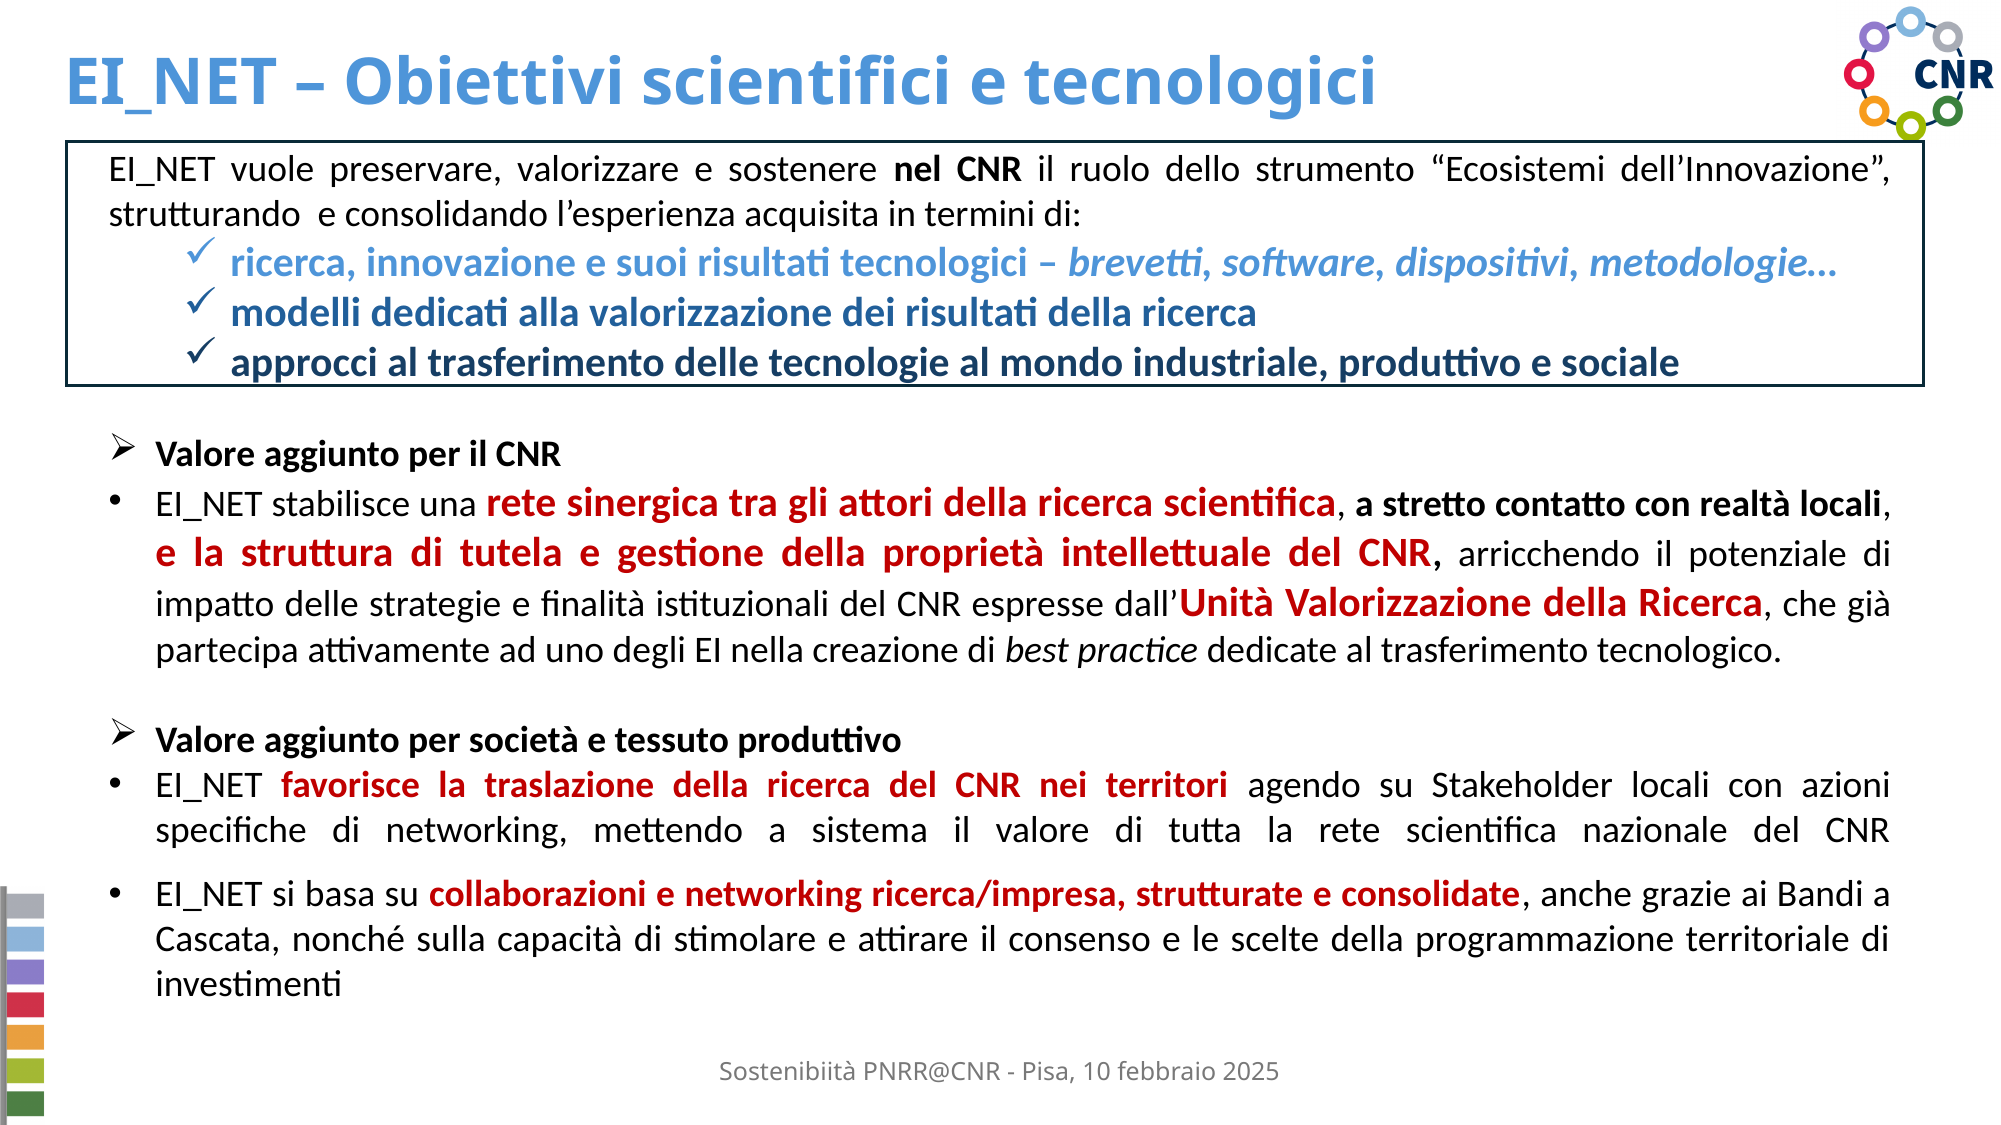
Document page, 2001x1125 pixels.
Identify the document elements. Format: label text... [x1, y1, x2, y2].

picture [1836, 0, 2000, 147]
text_box EI_NET – Obiettivi scientifici e tecnologici [49, 21, 1749, 126]
text_box [65, 140, 1925, 387]
text_box EI_NET vuole preservare, valorizzare e sostenere nel CNR il ruolo dello strumento “Ecosistemi dell’Innovazione”, strutturando e consolidando l’esperienza acquisita in termini di: ricerca, innovazione e suoi risultati tecnologici – brevetti, software, dispositivi, metodologie… modelli dedicati alla valorizzazione dei risultati della ricerca approcci al trasferimento delle tecnologie al mondo industriale, produttivo e sociale Valore aggiunto per il CNR EI_NET stabilisce una rete sinergica tra gli attori della ricerca scientifica, a stretto contatto con realtà locali, e la struttura di tutela e gestione della proprietà intellettuale del CNR, arricchendo il potenziale di impatto delle strategie e finalità istituzionali del CNR espresse dall’Unità Valorizzazione della Ricerca, che già partecipa attivamente ad uno degli EI nella creazione di best practice dedicate al trasferimento tecnologico. Valore aggiunto per società e tessuto produttivo EI_NET favorisce la traslazione della ricerca del CNR nei territori agendo su Stakeholder locali con azioni specifiche di networking, mettendo a sistema il valore di tutta la rete scientifica nazionale del CNR EI_NET si basa su collaborazioni e networking ricerca/impresa, strutturate e consolidate, anche grazie ai Bandi a Cascata, nonché sulla capacità di stimolare e attirare il consenso e le scelte della programmazione territoriale di investimenti [93, 387, 1907, 1012]
footer Sostenibiità PNRR@CNR - Pisa, 10 febbraio 2025 [662, 1042, 1338, 1103]
picture [1, 887, 45, 1125]
